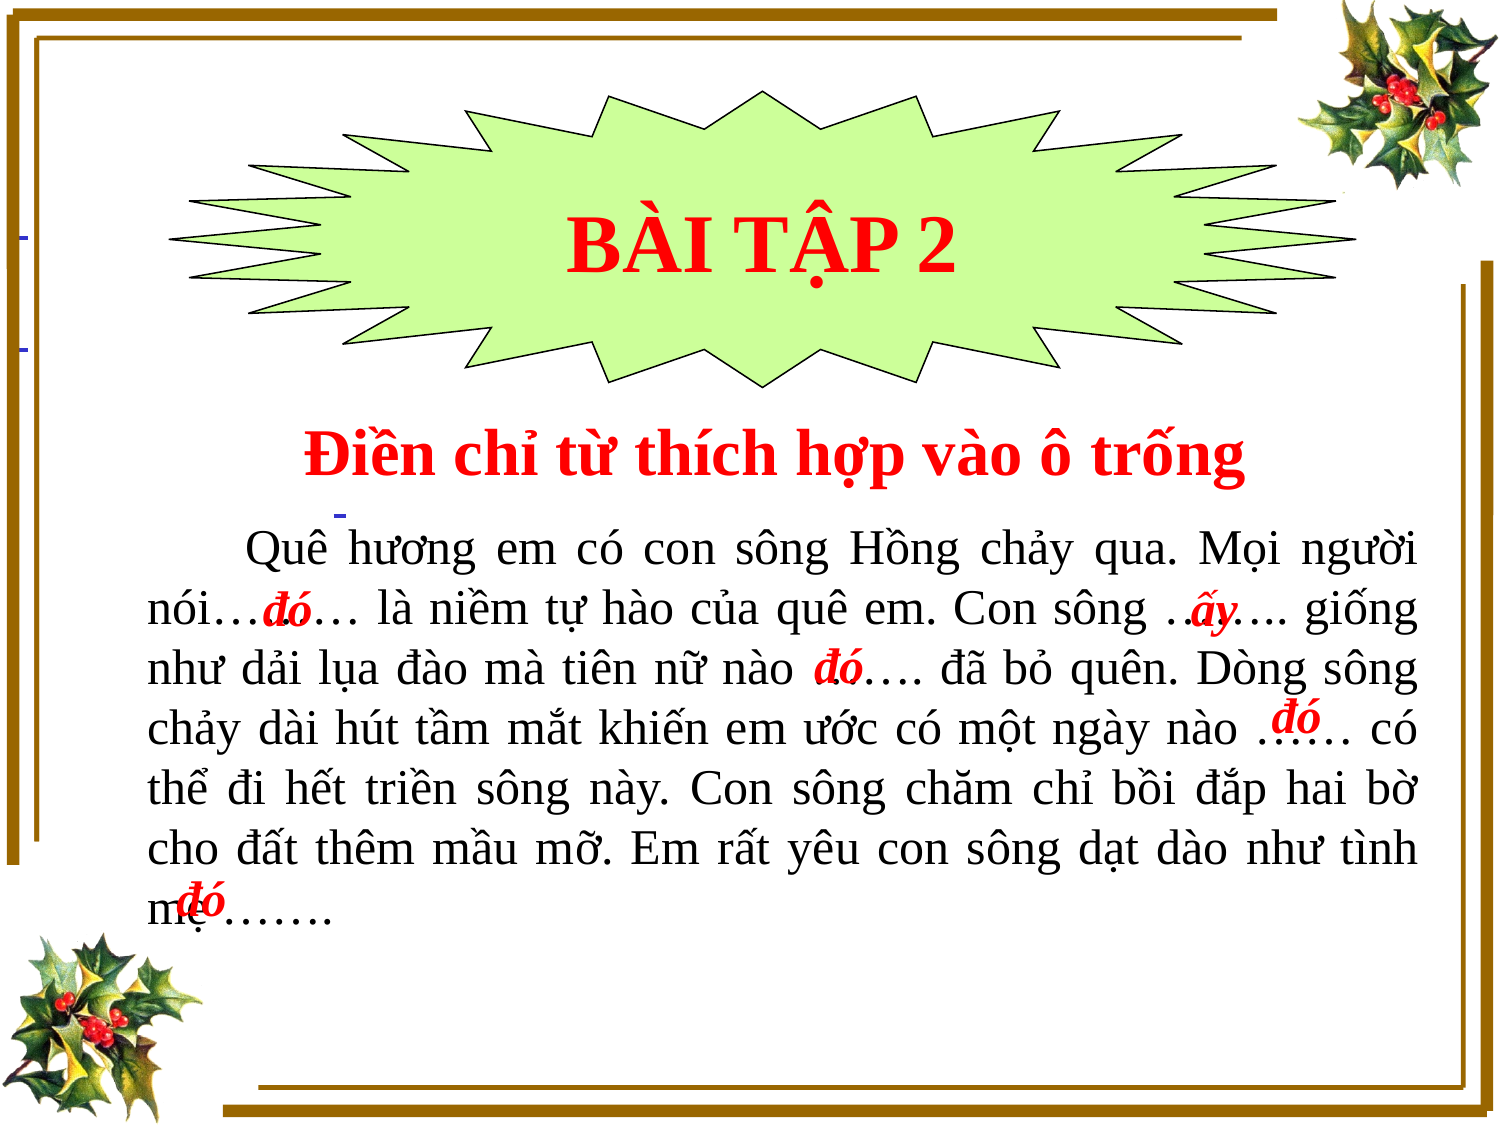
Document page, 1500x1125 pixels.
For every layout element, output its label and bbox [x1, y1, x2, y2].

text_box [0, 0, 1500, 1125]
